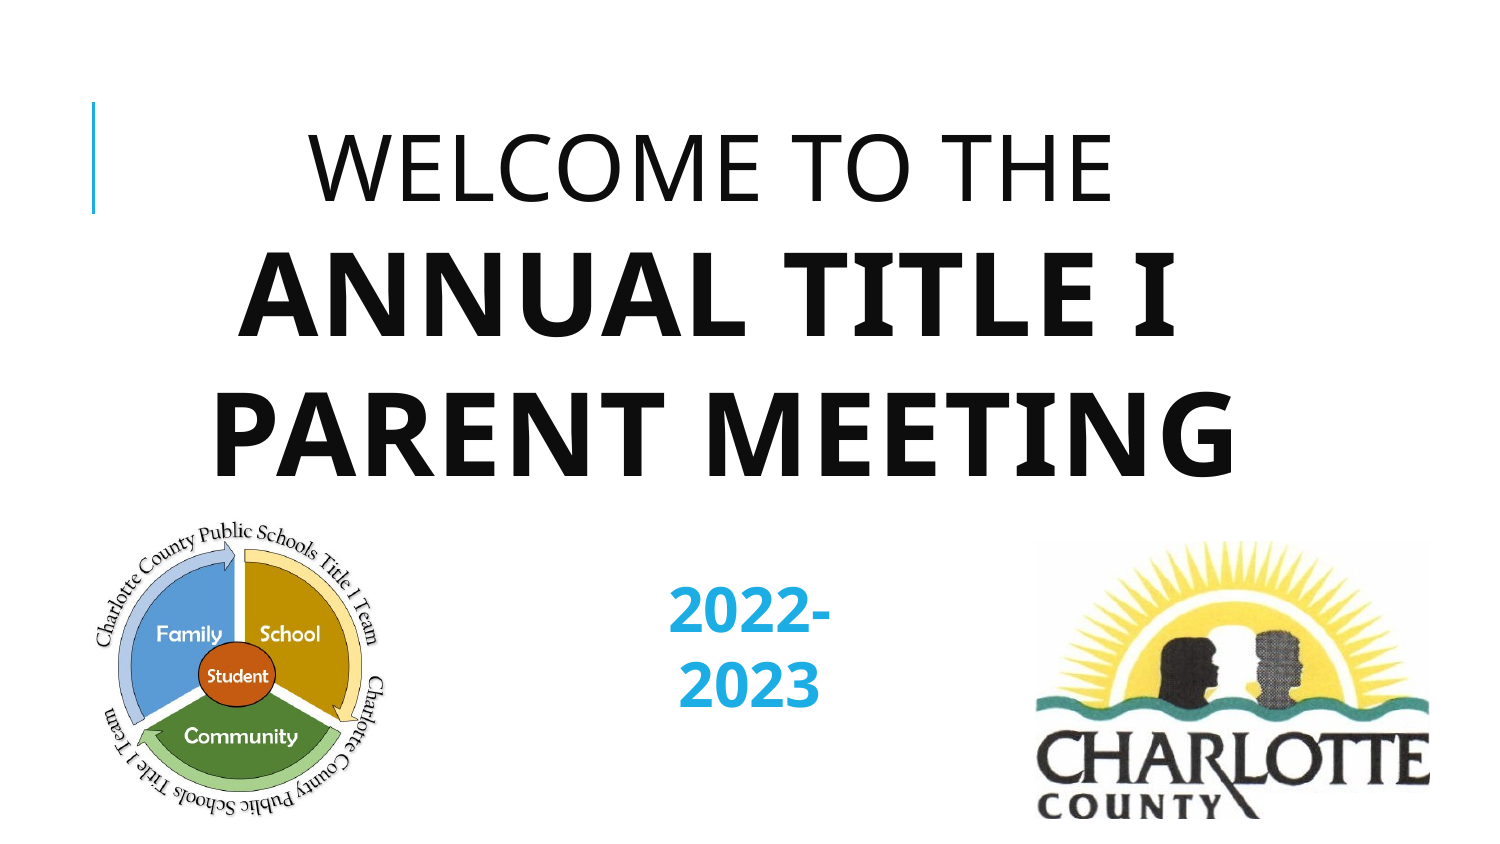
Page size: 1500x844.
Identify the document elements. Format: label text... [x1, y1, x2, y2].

text_box 2022-2023 [617, 554, 882, 632]
title Welcome to the Annual Title I Parent Meeting [139, 91, 1311, 517]
picture [78, 510, 393, 824]
picture [1035, 541, 1430, 819]
